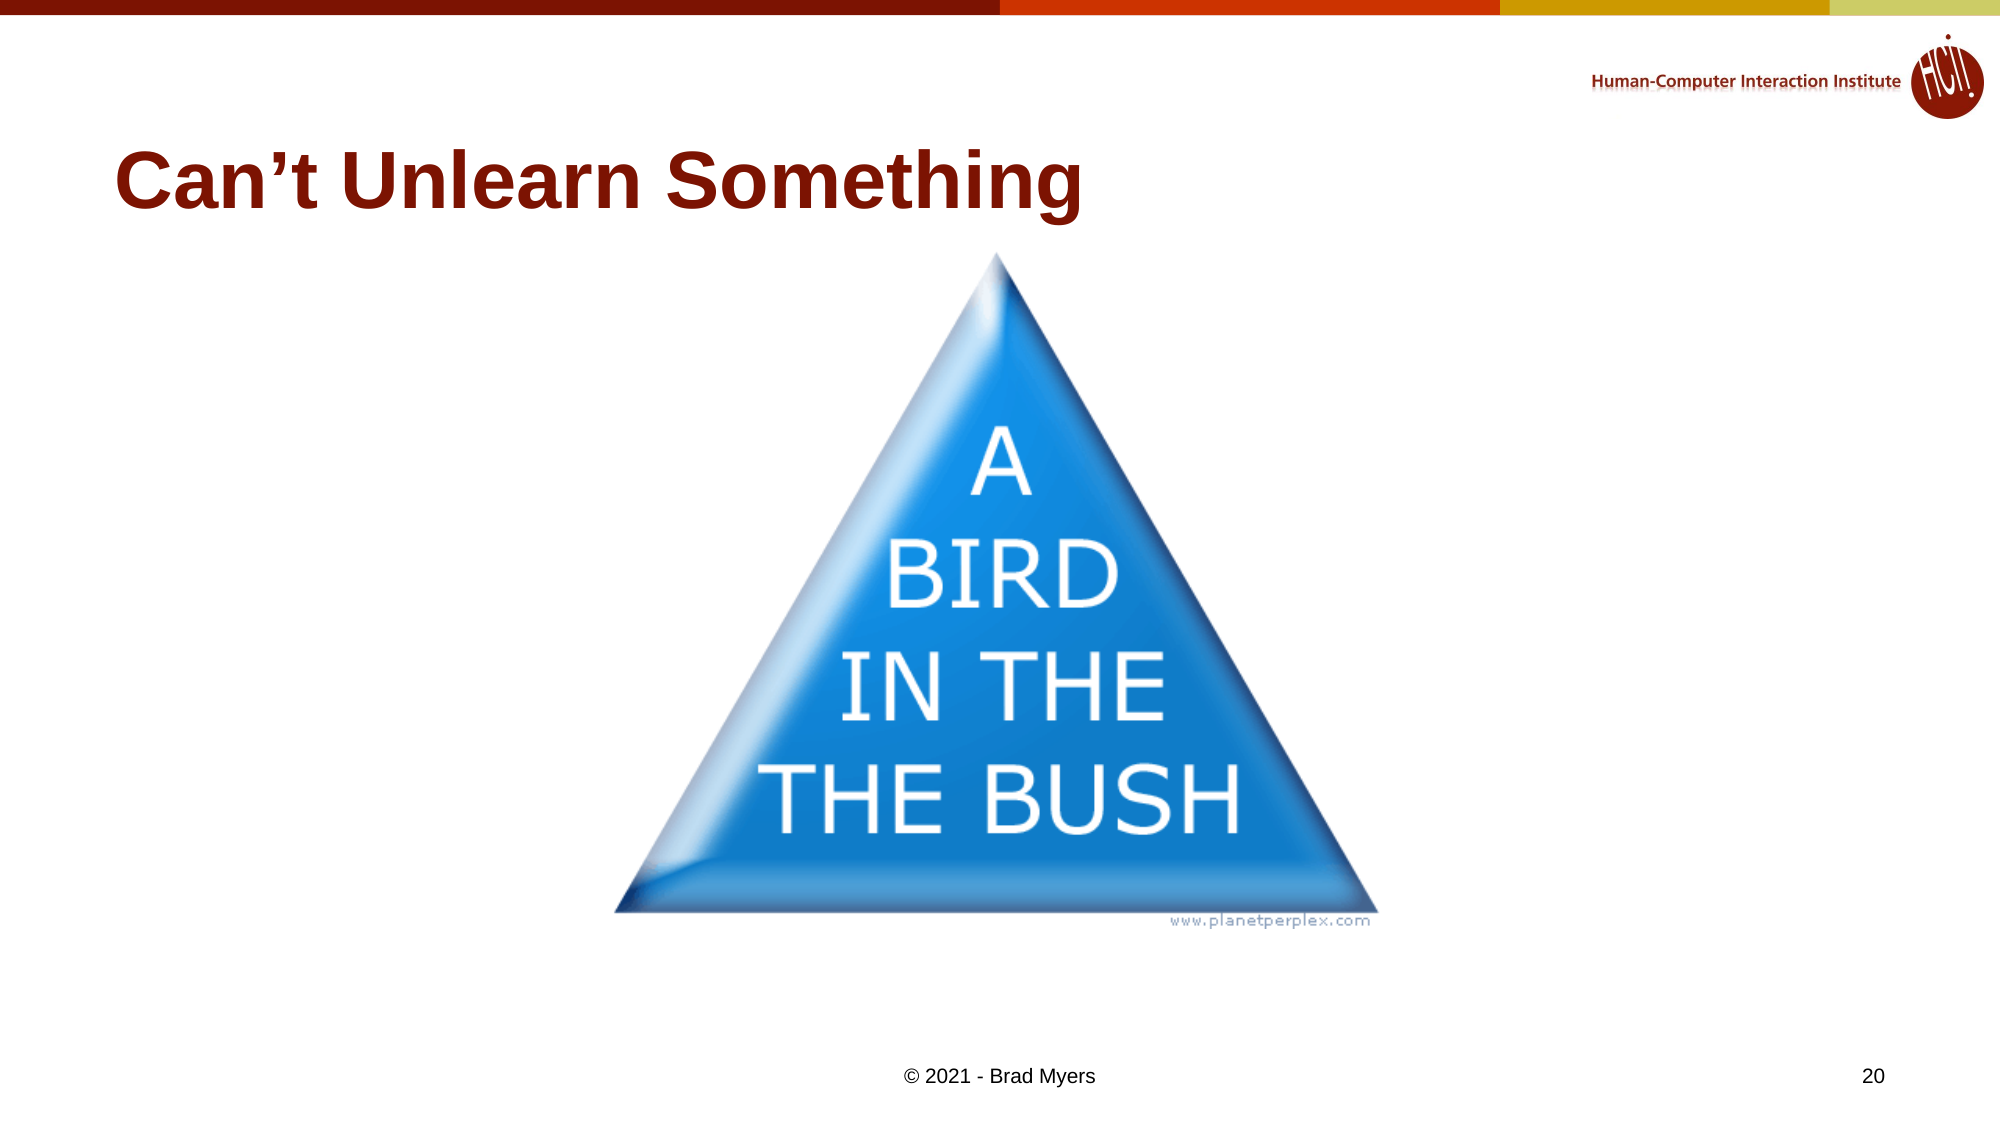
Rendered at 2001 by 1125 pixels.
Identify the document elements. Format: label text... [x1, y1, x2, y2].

title Can’t Unlearn Something [99, 19, 1751, 233]
picture [1751, 34, 1984, 119]
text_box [602, 243, 1398, 929]
footer © 2021 - Brad Myers [683, 1054, 1317, 1101]
slide_number 20 [1433, 1054, 1901, 1101]
